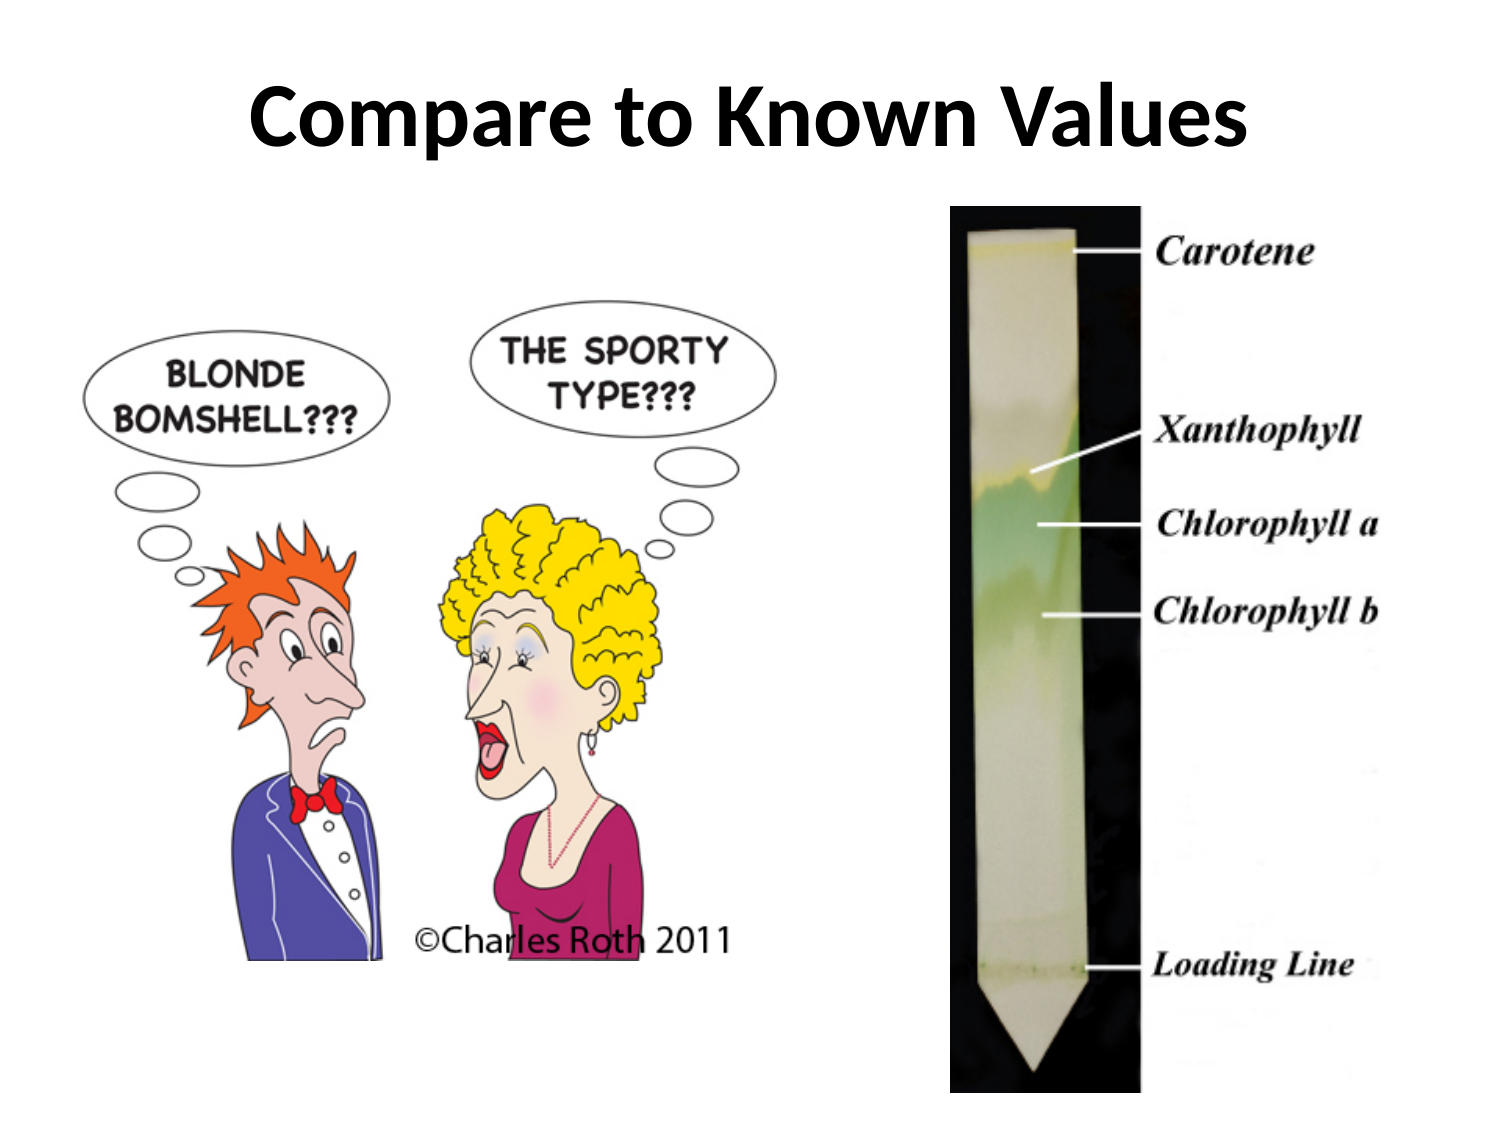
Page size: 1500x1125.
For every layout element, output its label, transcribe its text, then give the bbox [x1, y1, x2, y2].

title Compare to Known Values [75, 45, 1425, 175]
picture [949, 205, 1401, 1093]
picture [74, 288, 799, 961]
